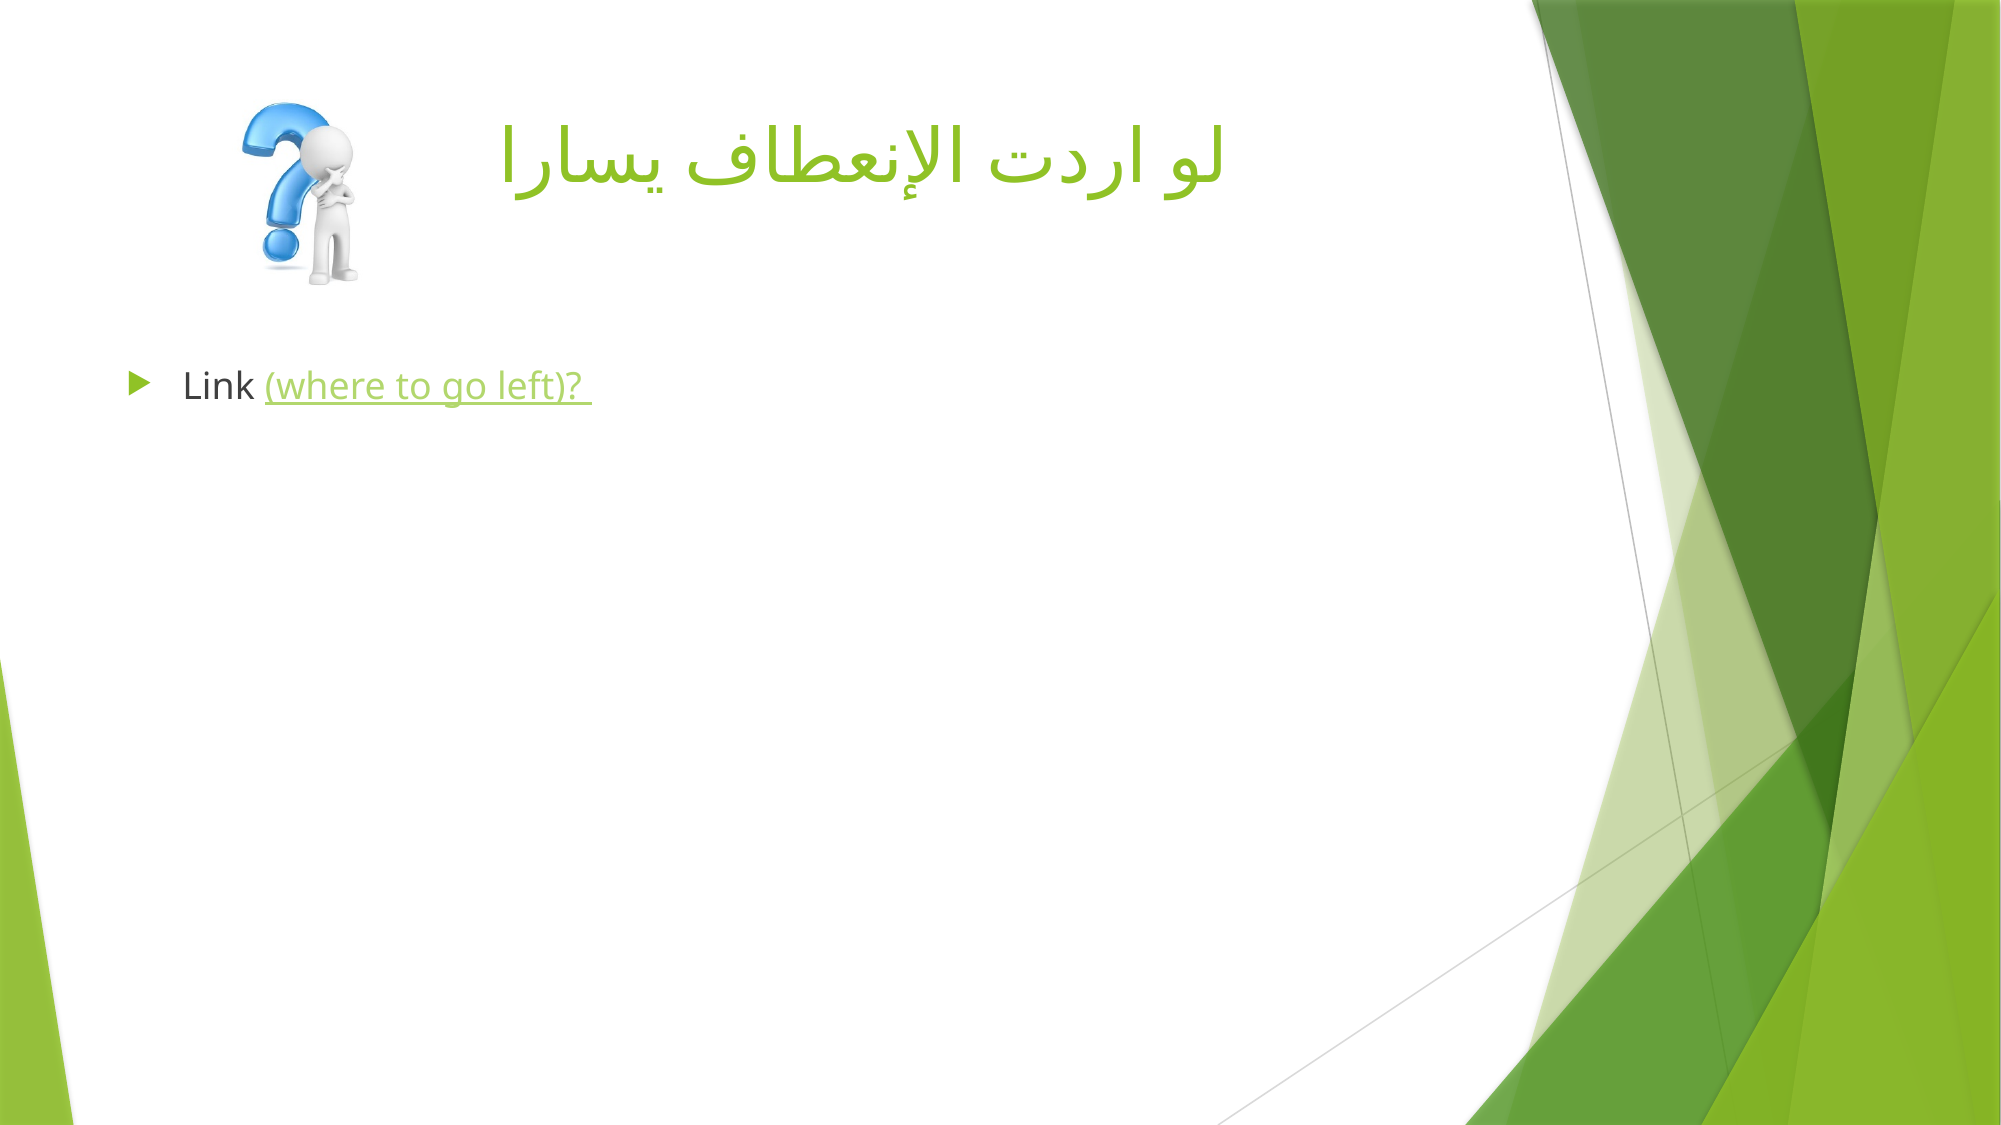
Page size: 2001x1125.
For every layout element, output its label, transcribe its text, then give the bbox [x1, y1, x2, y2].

picture [110, 99, 500, 290]
list Link (where to go left)? [111, 354, 1522, 992]
title لو اردت الإنعطاف يسارا , فمن اين ؟ [111, 99, 1522, 317]
